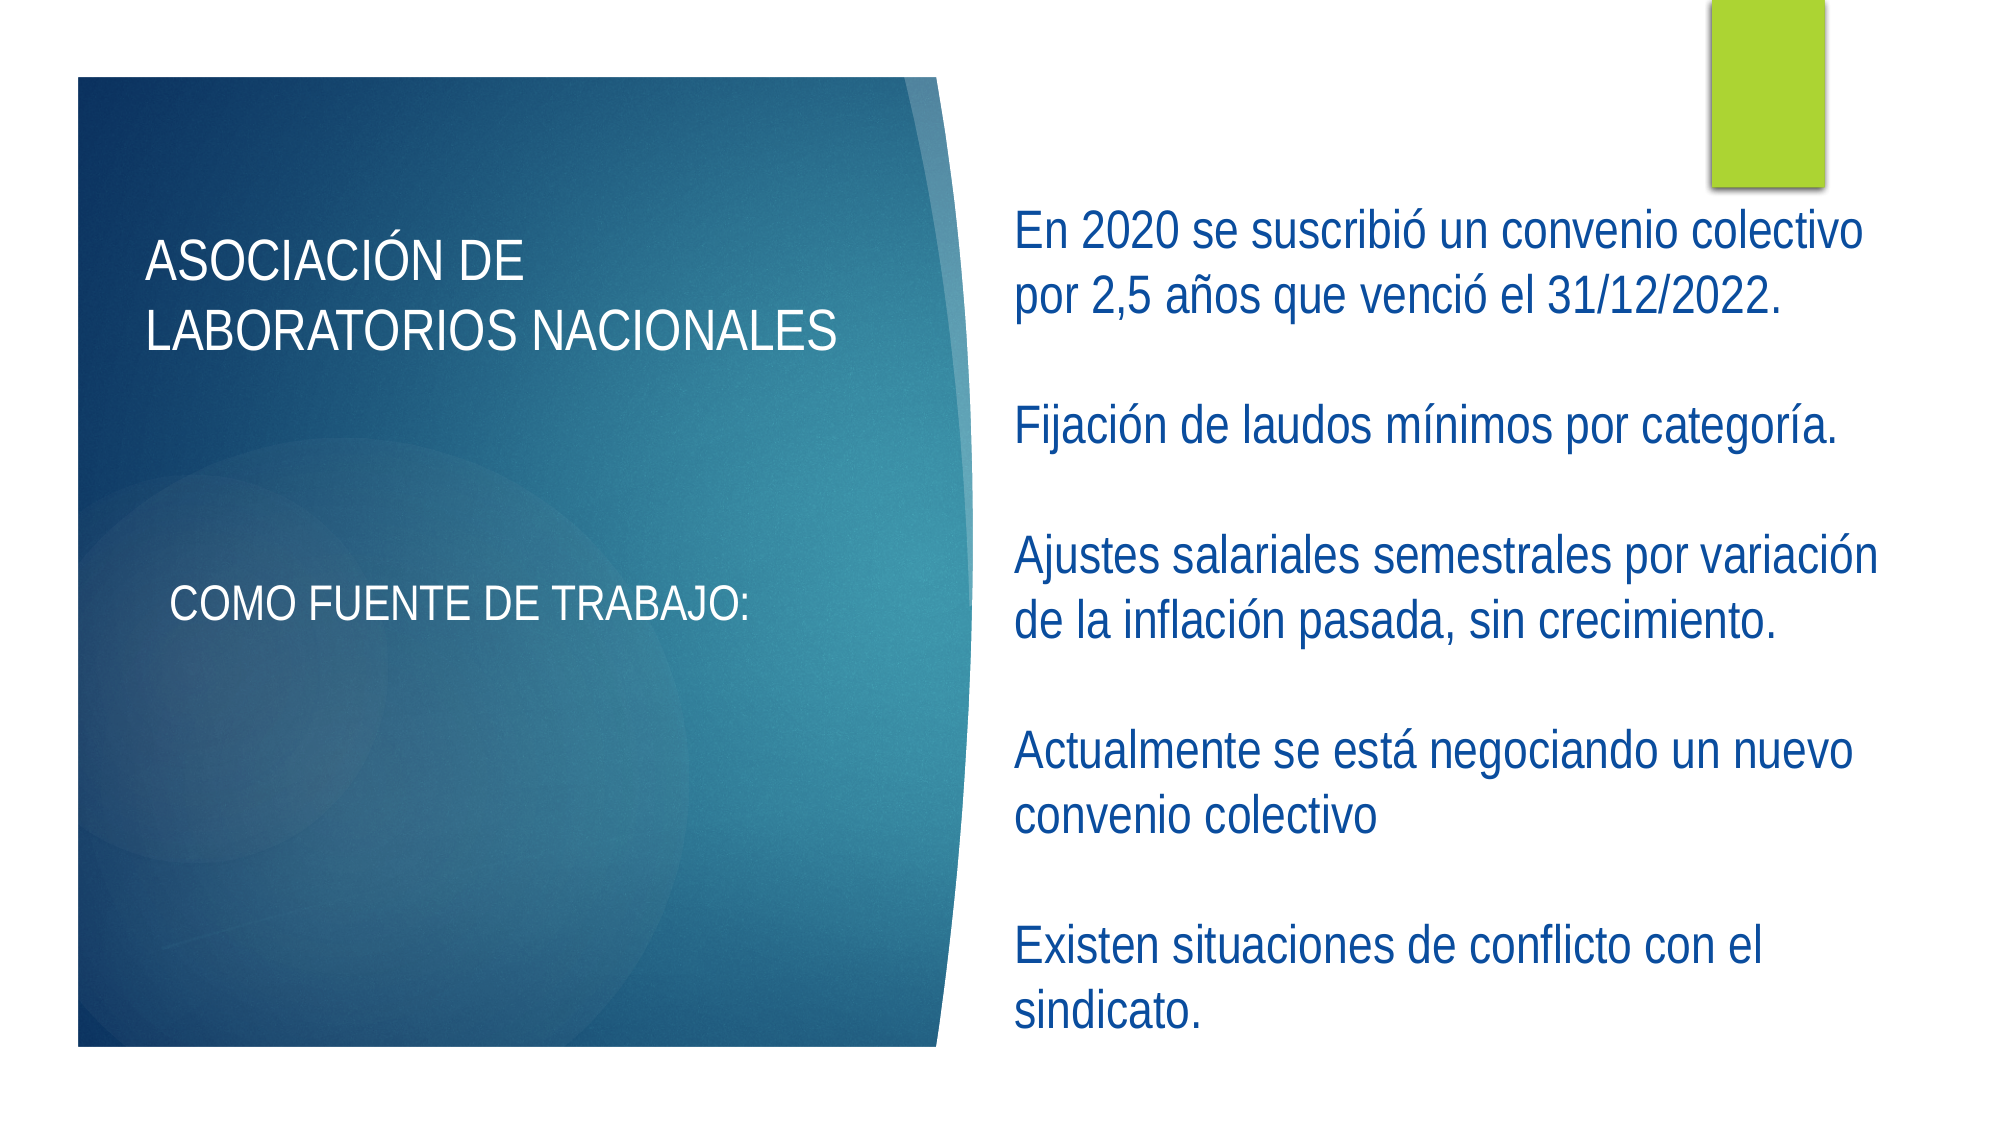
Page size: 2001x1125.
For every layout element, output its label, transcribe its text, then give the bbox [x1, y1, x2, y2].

text_box En 2020 se suscribió un convenio colectivo por 2,5 años que venció el 31/12/2022. Fijación de laudos mínimos por categoría. Ajustes salariales semestrales por variación de la inflación pasada, sin crecimiento. Actualmente se está negociando un nuevo convenio colectivo Existen situaciones de conflicto con el sindicato. [999, 187, 1956, 1125]
title ASOCIACIÓN DE LABORATORIOS NACIONALES [130, 230, 881, 370]
text_box [1711, 0, 1825, 187]
list COMO FUENTE DE TRABAJO: [154, 562, 788, 788]
